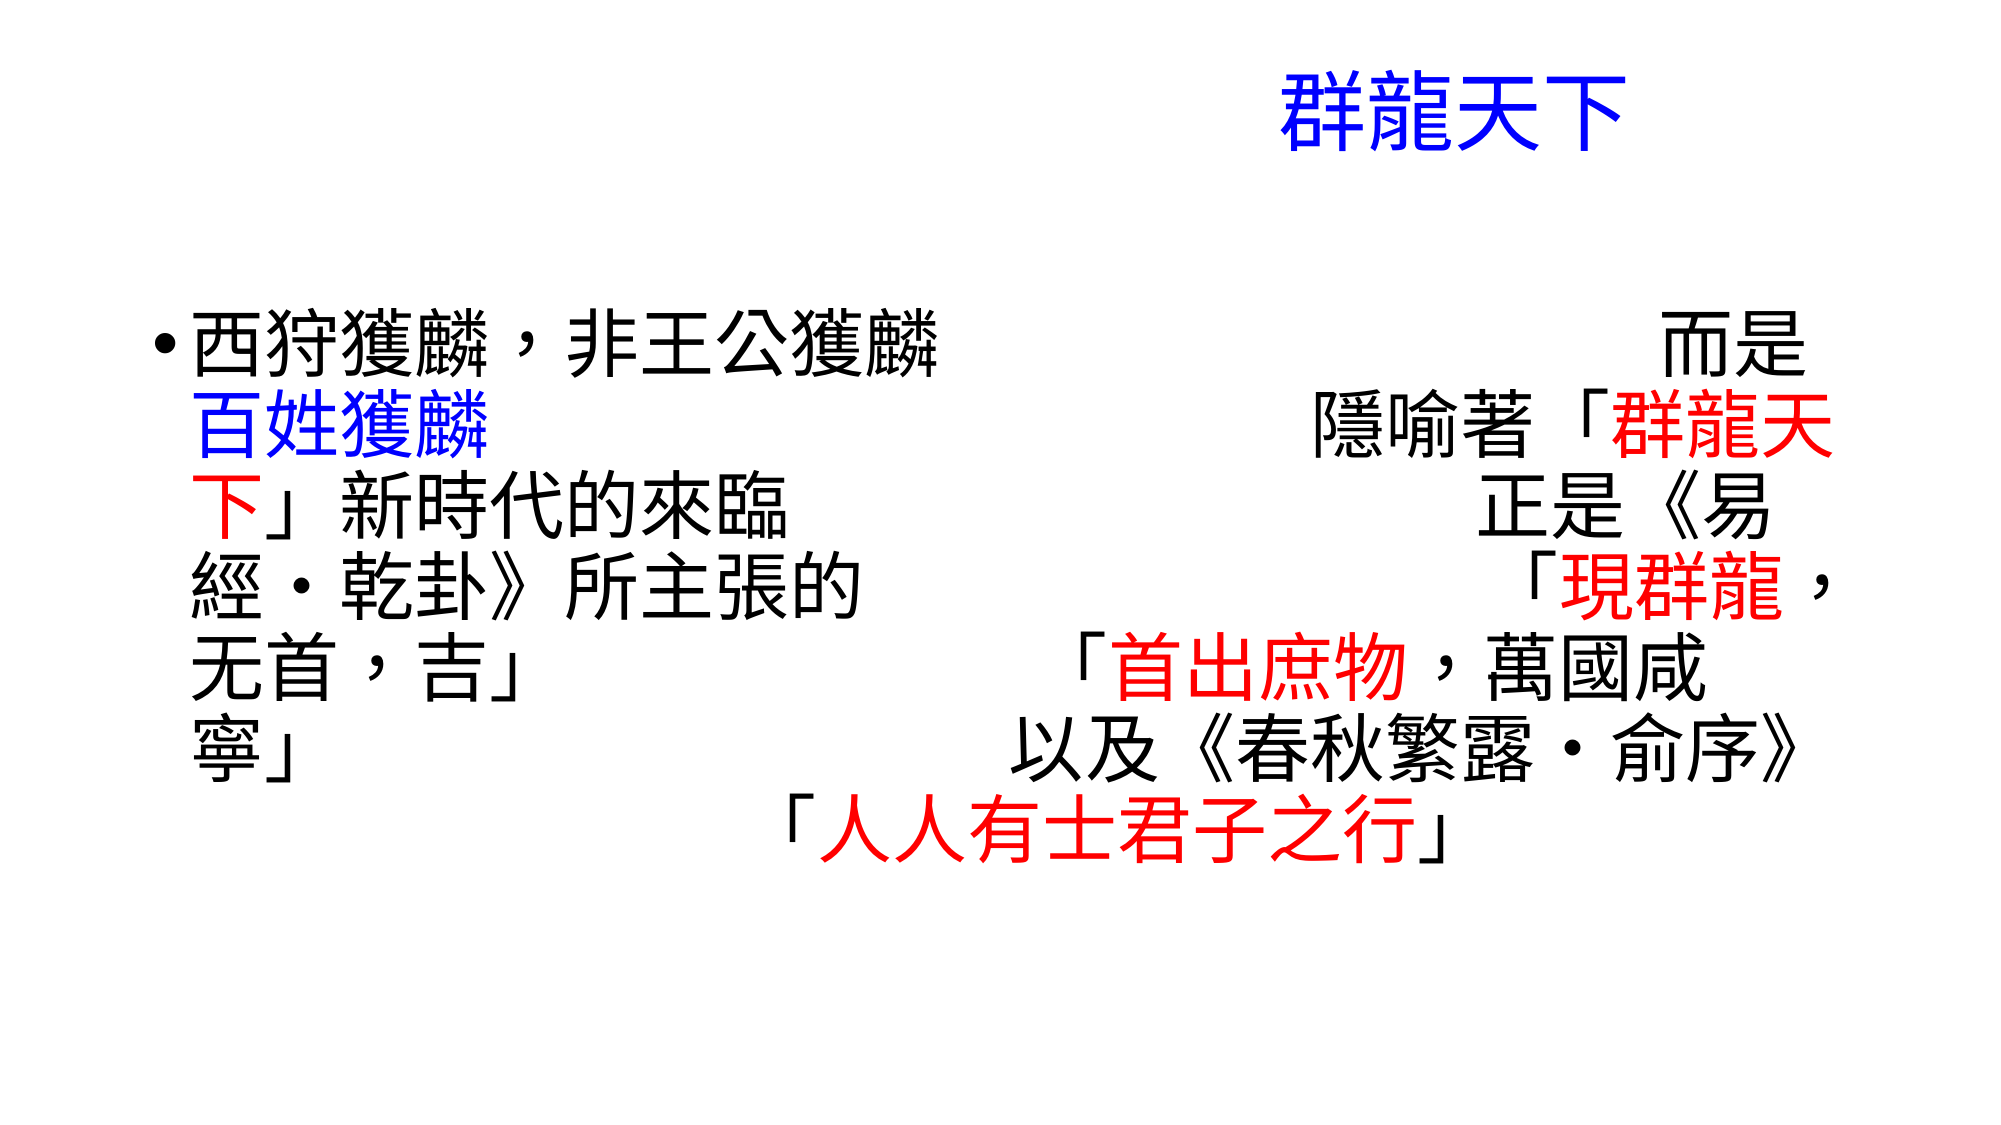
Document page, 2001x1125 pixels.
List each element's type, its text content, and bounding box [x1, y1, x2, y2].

list 西狩獲麟，非王公獲麟 而是百姓獲麟 隱喻著「群龍天下」新時代的來臨 正是《易經•乾卦》所主張的 「現群龍，无首，吉」 「首出庶物，萬國咸寧」 以及《春秋繁露•俞序》 「人人有士君子之行」 [137, 299, 1863, 1014]
title 群龍天下 [137, 59, 1863, 278]
